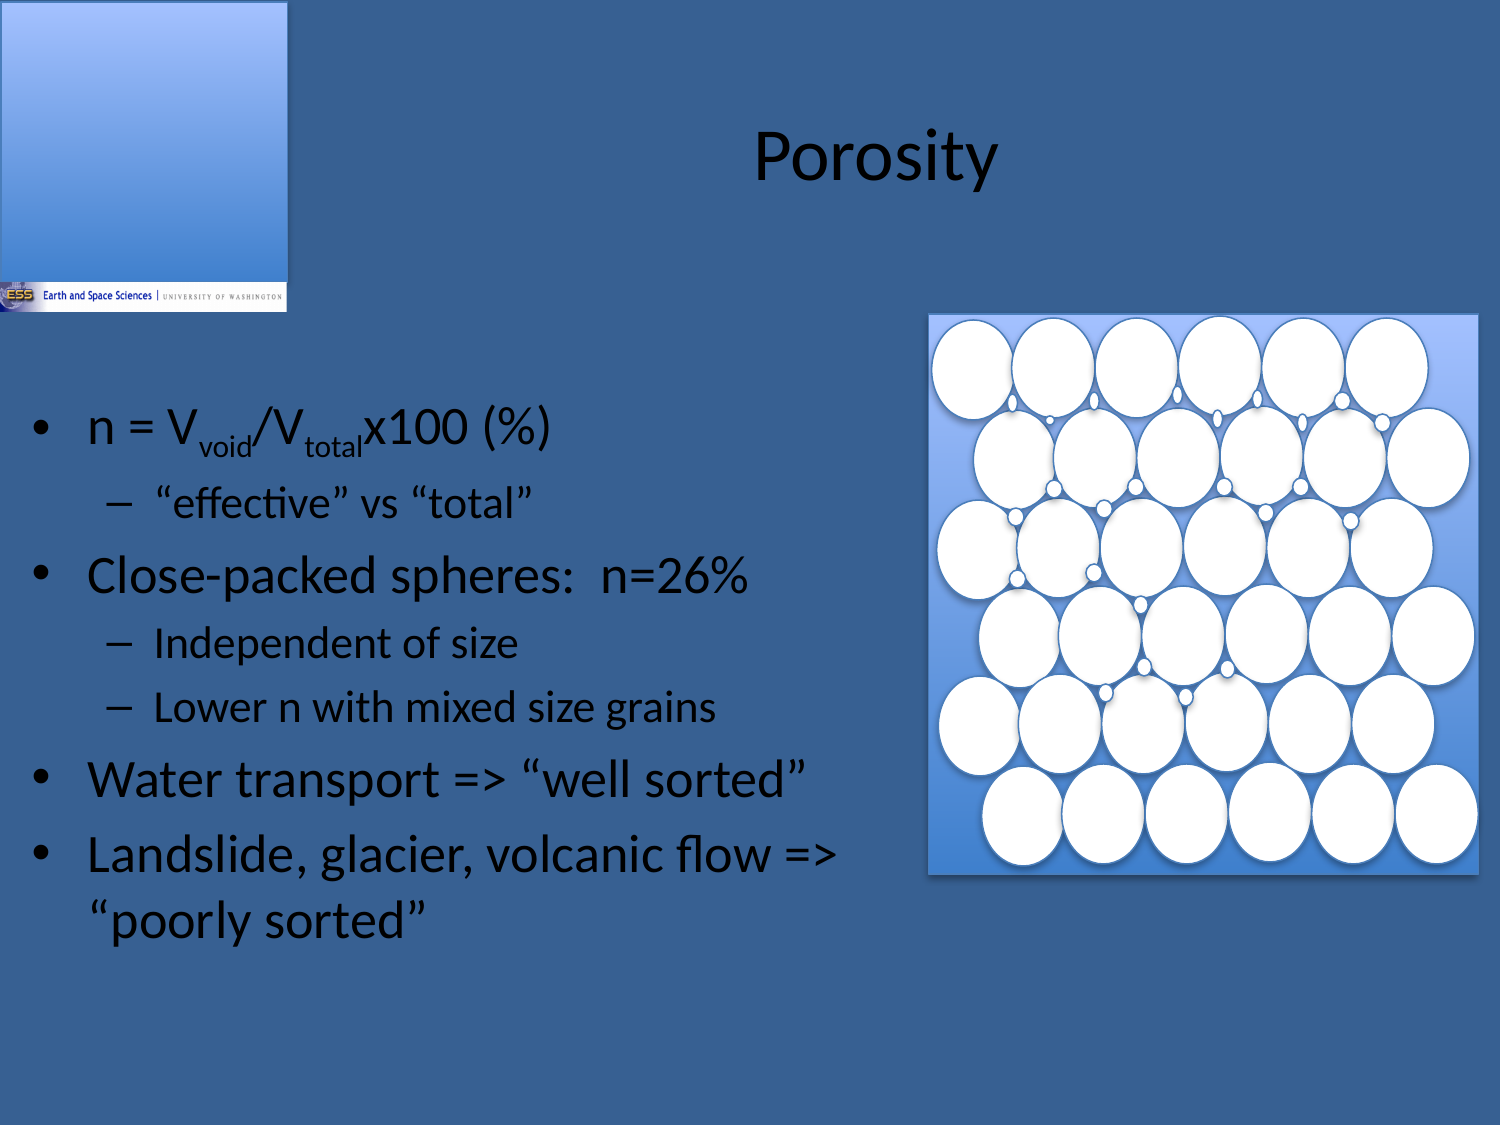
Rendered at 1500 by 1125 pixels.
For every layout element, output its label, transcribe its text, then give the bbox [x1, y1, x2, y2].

title Porosity [293, 57, 1500, 245]
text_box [1007, 385, 1391, 707]
picture [0, 281, 287, 312]
text_box [0, 1, 288, 282]
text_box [931, 315, 1479, 867]
list n = Vvoid/Vtotalx100 (%) “effective” vs “total” Close-packed spheres: n=26% Independent of size Lower n with mixed size grains Water transport => “well sorted” Landslide, glacier, volcanic flow => “poorly sorted” [16, 382, 972, 1054]
